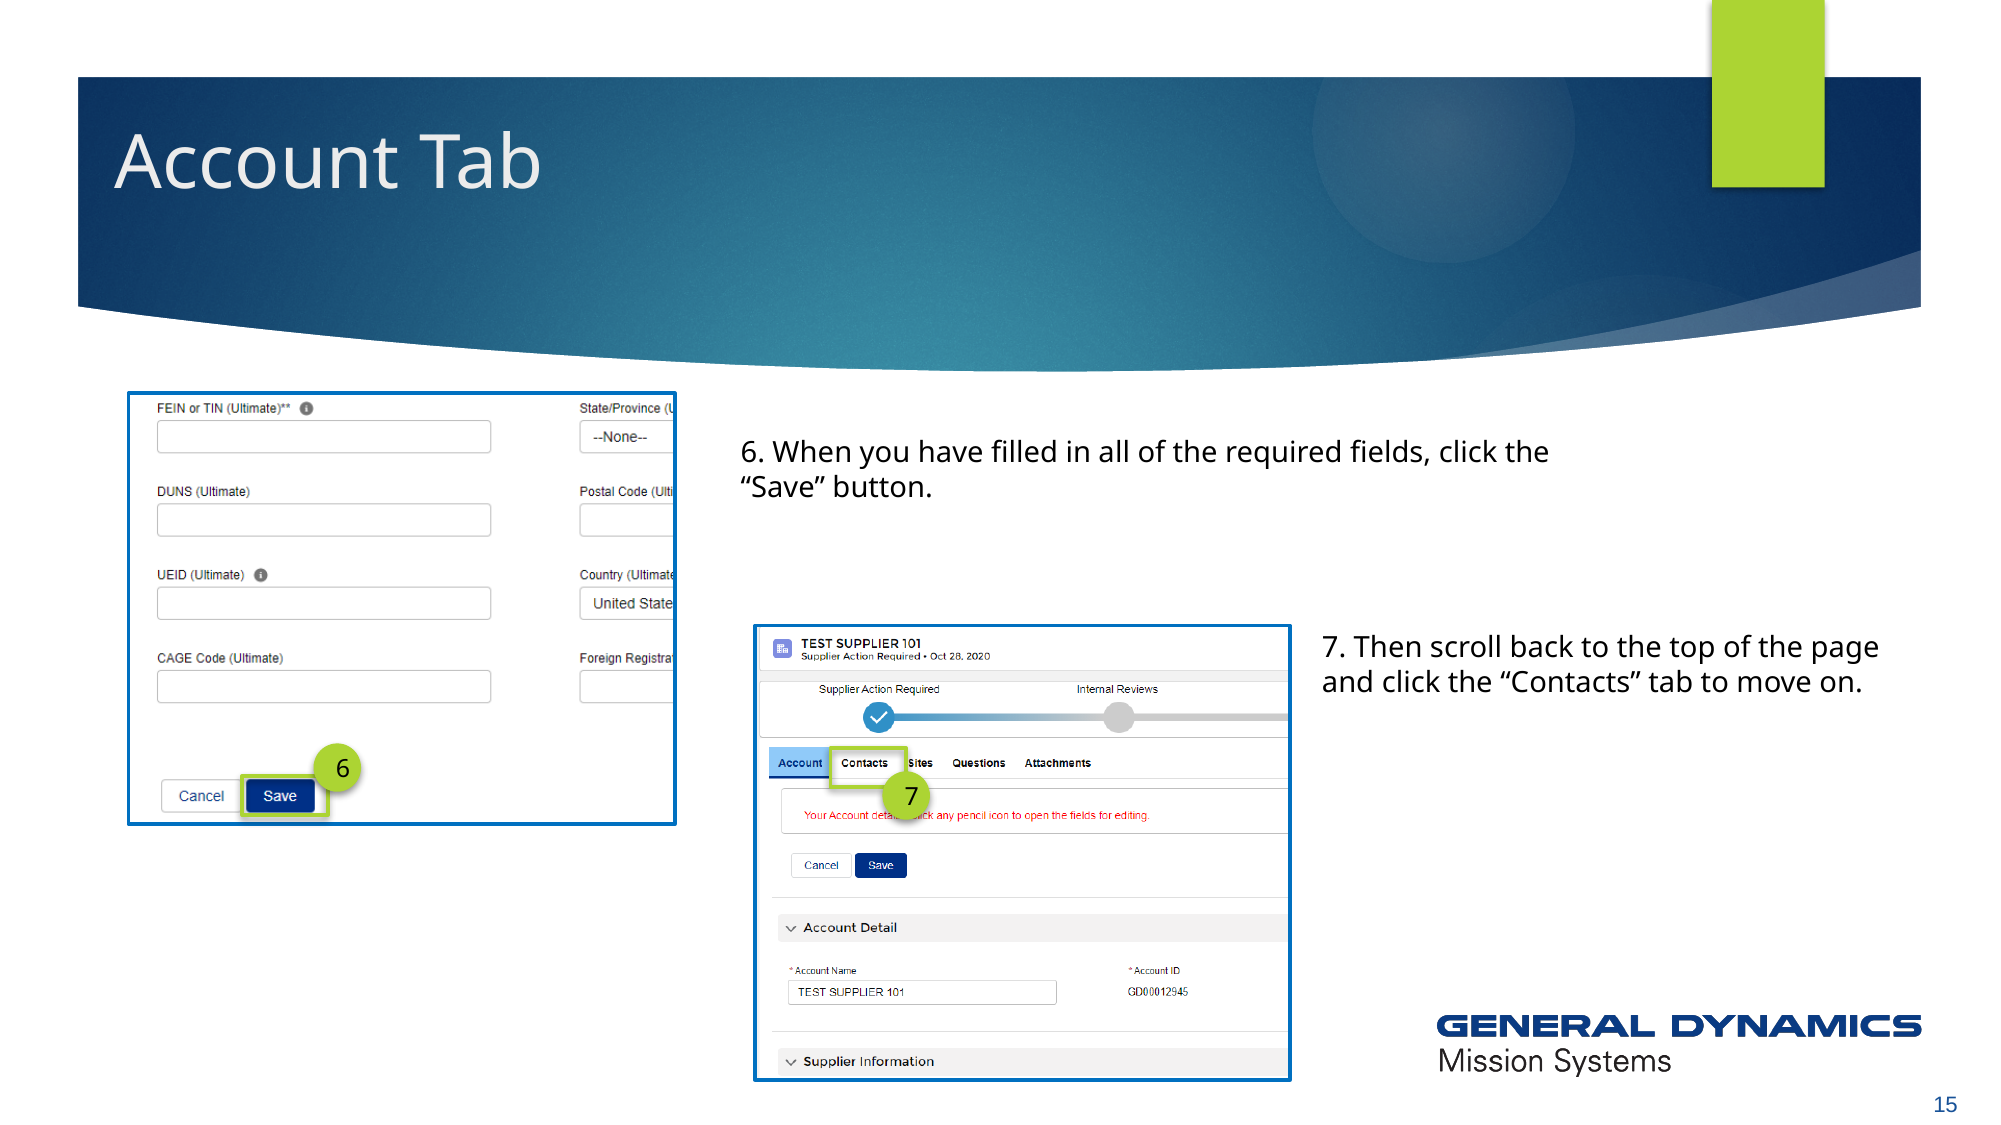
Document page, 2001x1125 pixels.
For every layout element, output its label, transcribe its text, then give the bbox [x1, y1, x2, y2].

text_box 6. When you have filled in all of the required fields, click the “Save” button. [725, 425, 1566, 511]
picture [130, 394, 674, 823]
picture [756, 627, 1289, 1079]
title Account Tab [99, 77, 1900, 212]
text_box 7. Then scroll back to the top of the page and click the “Contacts” tab to move on. [1307, 620, 1926, 706]
picture [1426, 1005, 1931, 1081]
